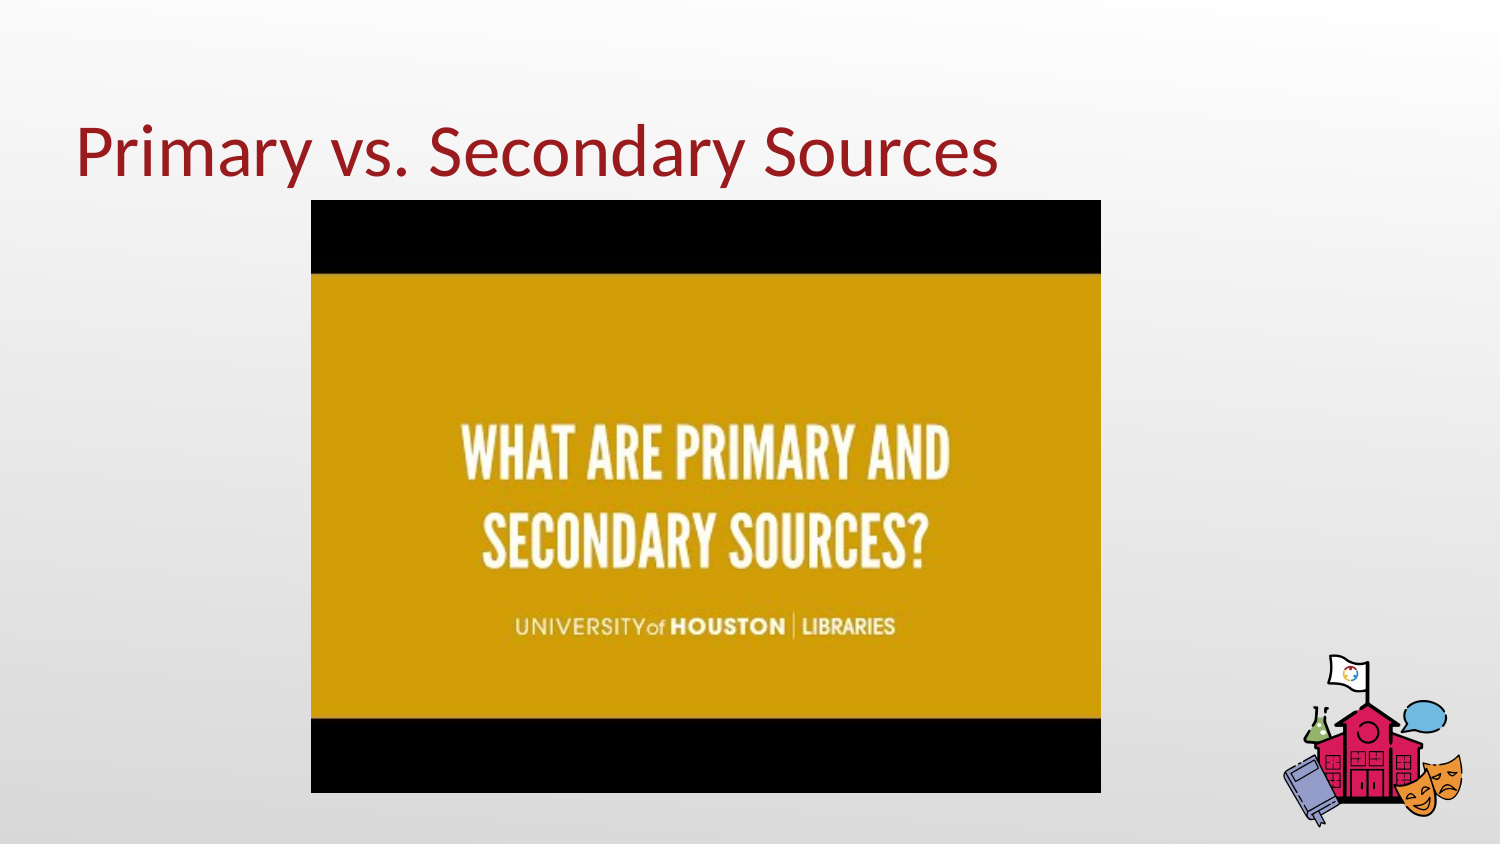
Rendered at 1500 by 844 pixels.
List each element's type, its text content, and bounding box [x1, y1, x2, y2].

picture [311, 200, 1101, 793]
title Primary vs. Secondary Sources [75, 50, 1425, 191]
picture [1276, 618, 1477, 844]
